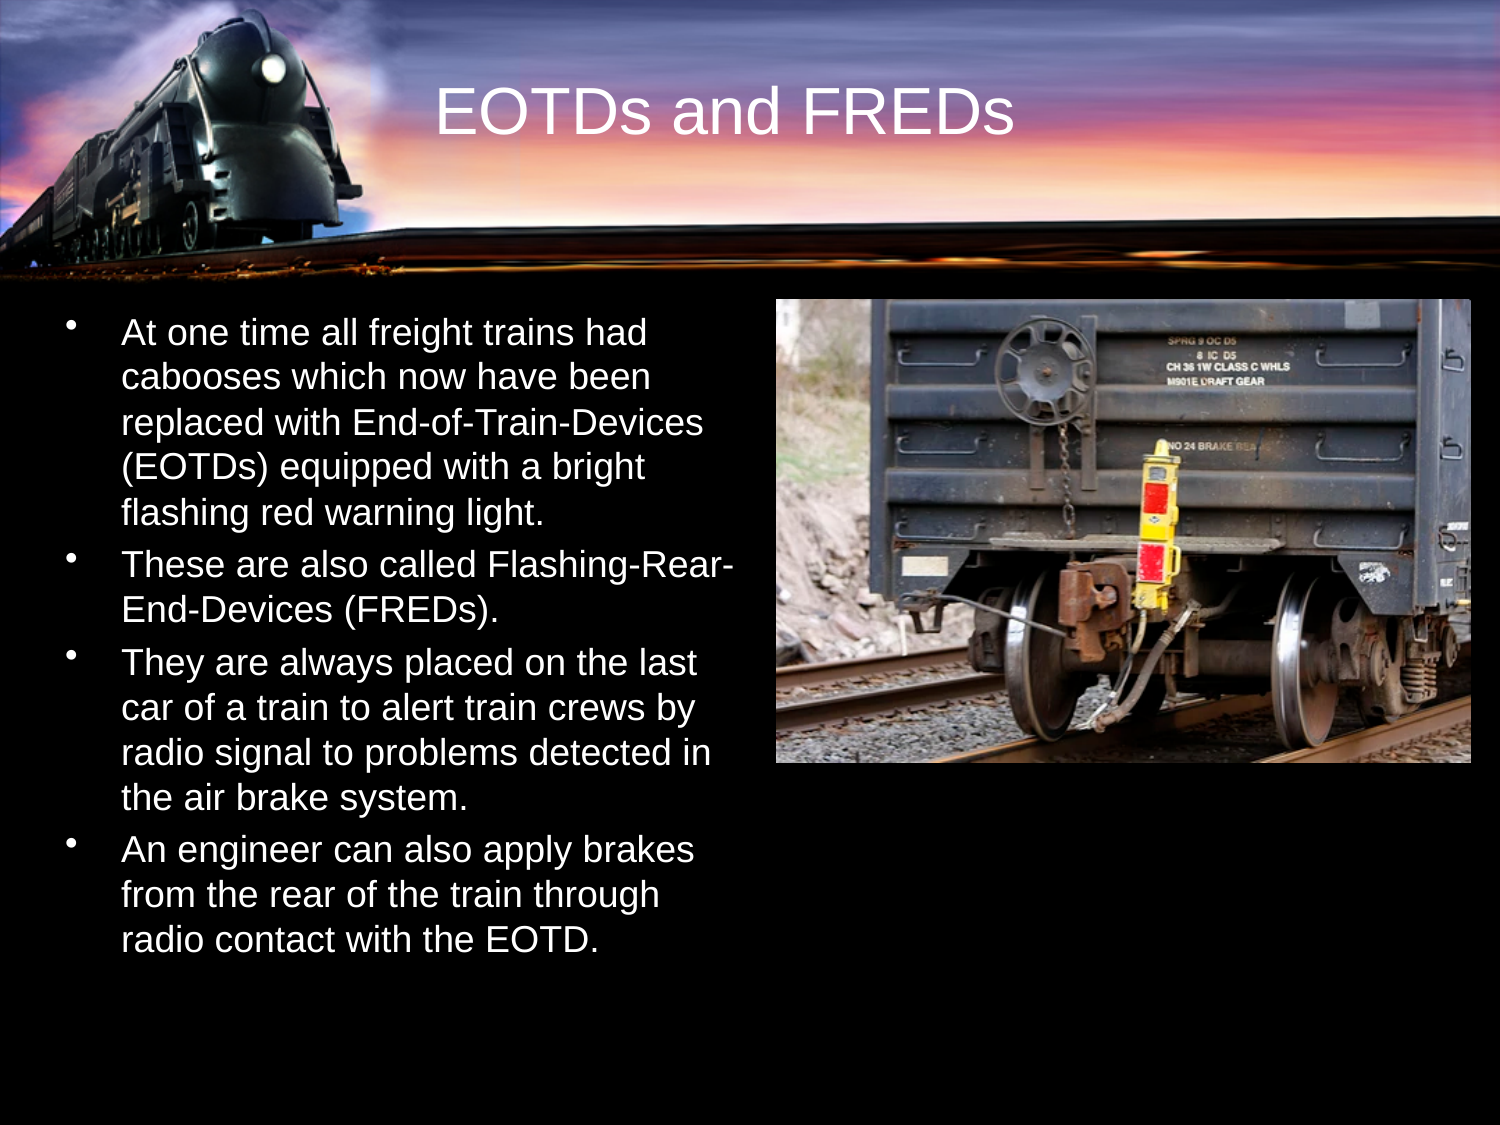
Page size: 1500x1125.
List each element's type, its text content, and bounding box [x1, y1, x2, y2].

title EOTDs and FREDs [419, 66, 1471, 150]
picture [0, 0, 1500, 1125]
list At one time all freight trains had cabooses which now have been replaced with End-of-Train-Devices (EOTDs) equipped with a bright flashing red warning light. These are also called Flashing-Rear-End-Devices (FREDs). They are always placed on the last car of a train to alert train crews by radio signal to problems detected in the air brake system. An engineer can also apply brakes from the rear of the train through radio contact with the EOTD. [49, 299, 751, 1059]
